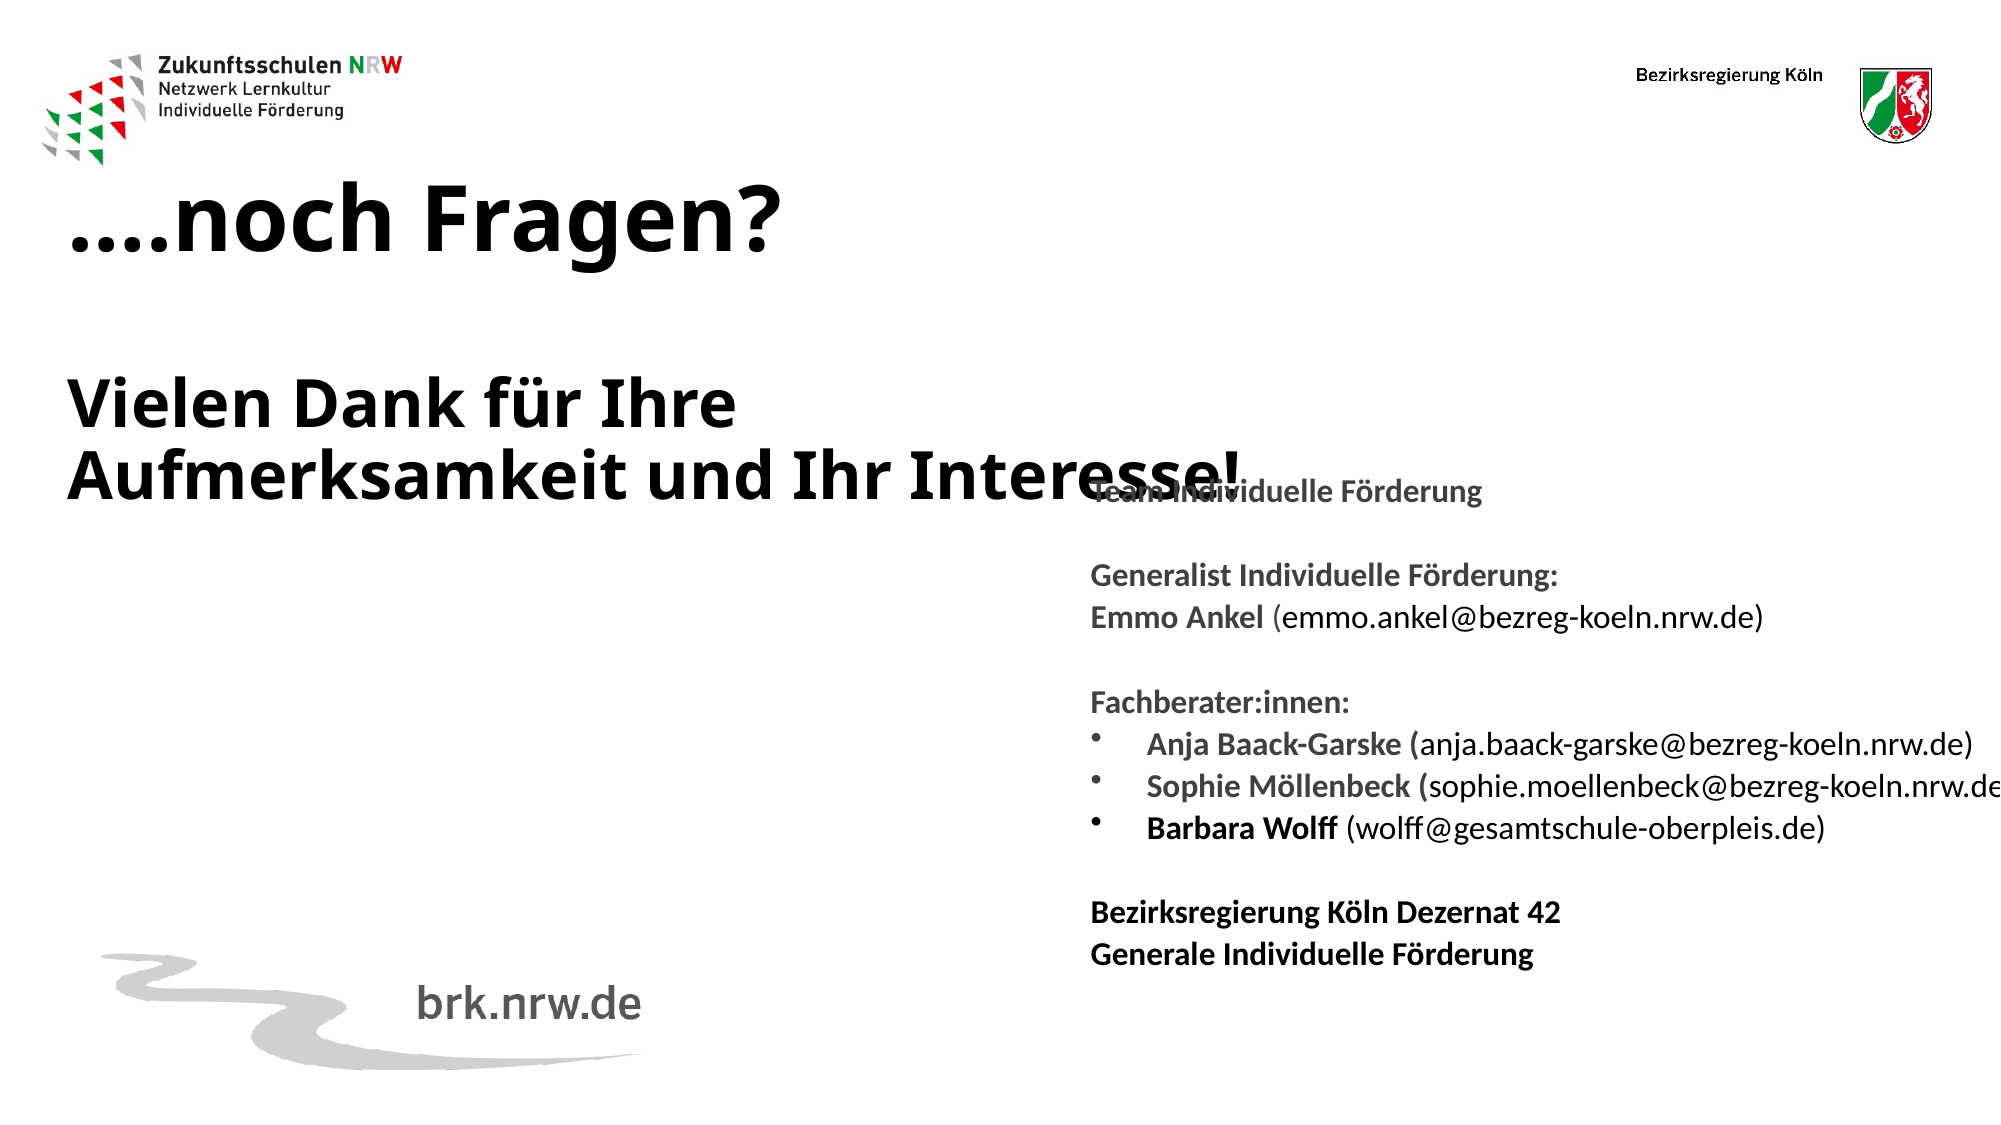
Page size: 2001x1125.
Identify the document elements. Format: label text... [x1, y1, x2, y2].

text_box Team Individuelle Förderung Generalist Individuelle Förderung: Emmo Ankel (emmo.ankel@bezreg-koeln.nrw.de) Fachberater:innen: Anja Baack-Garske (anja.baack-garske@bezreg-koeln.nrw.de) Sophie Möllenbeck (sophie.moellenbeck@bezreg-koeln.nrw.de) Barbara Wolff (wolff@gesamtschule-oberpleis.de) Bezirksregierung Köln Dezernat 42 Generale Individuelle Förderung [1090, 473, 2000, 1085]
picture [41, 54, 402, 166]
picture [92, 936, 654, 1079]
text_box ….noch Fragen? Vielen Dank für Ihre Aufmerksamkeit und Ihr Interesse! [52, 164, 1423, 301]
picture [1626, 28, 1971, 185]
